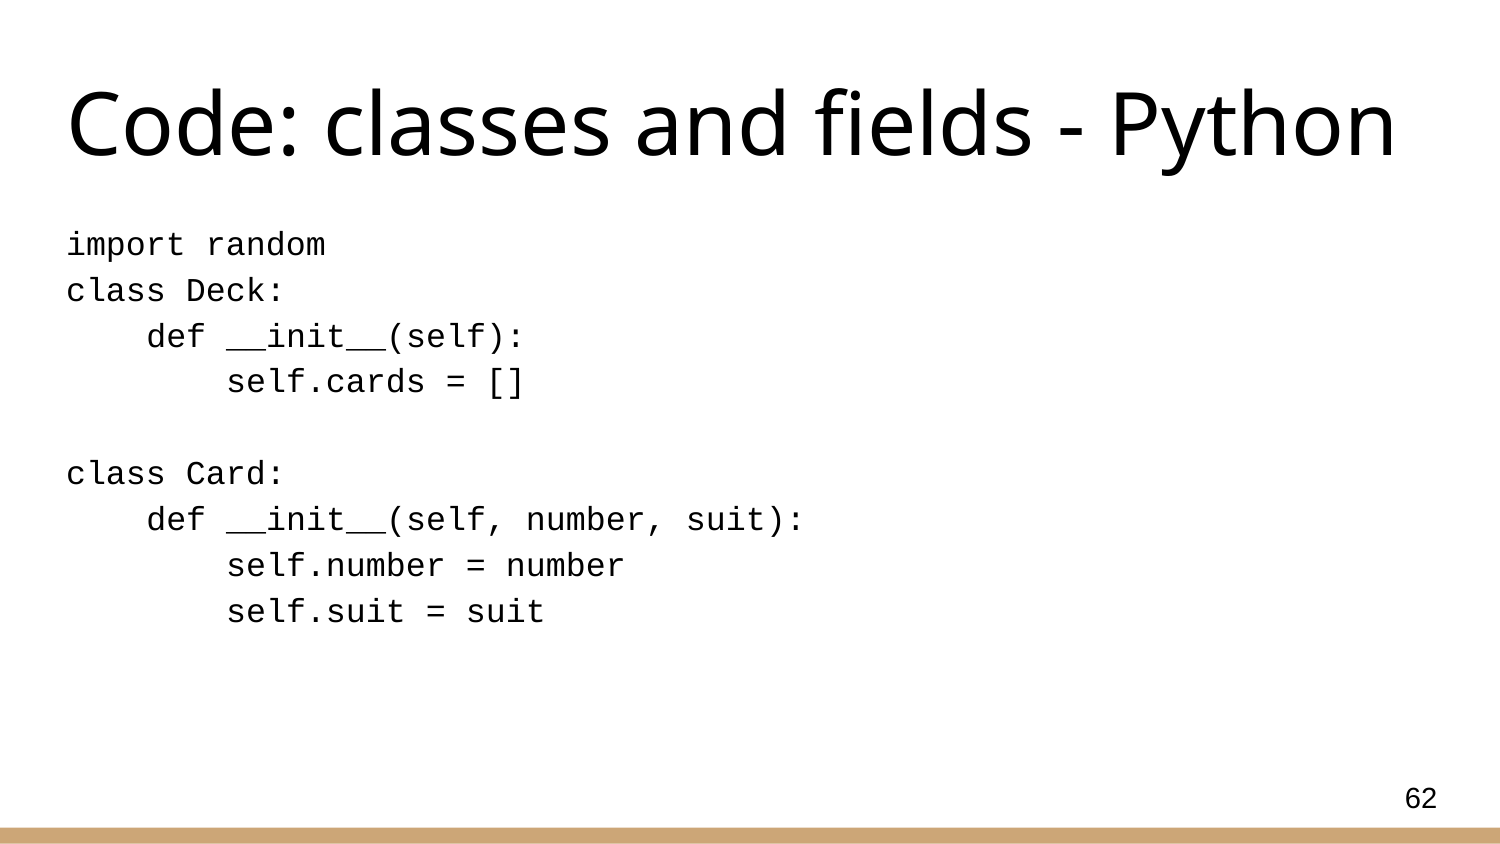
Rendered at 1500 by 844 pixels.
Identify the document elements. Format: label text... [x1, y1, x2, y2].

list import random class Deck: def __init__(self): self.cards = [] class Card: def __init__(self, number, suit): self.number = number self.suit = suit [51, 200, 1449, 752]
title Code: classes and fields - Python [51, 51, 1449, 189]
slide_number 62 [1389, 764, 1480, 830]
